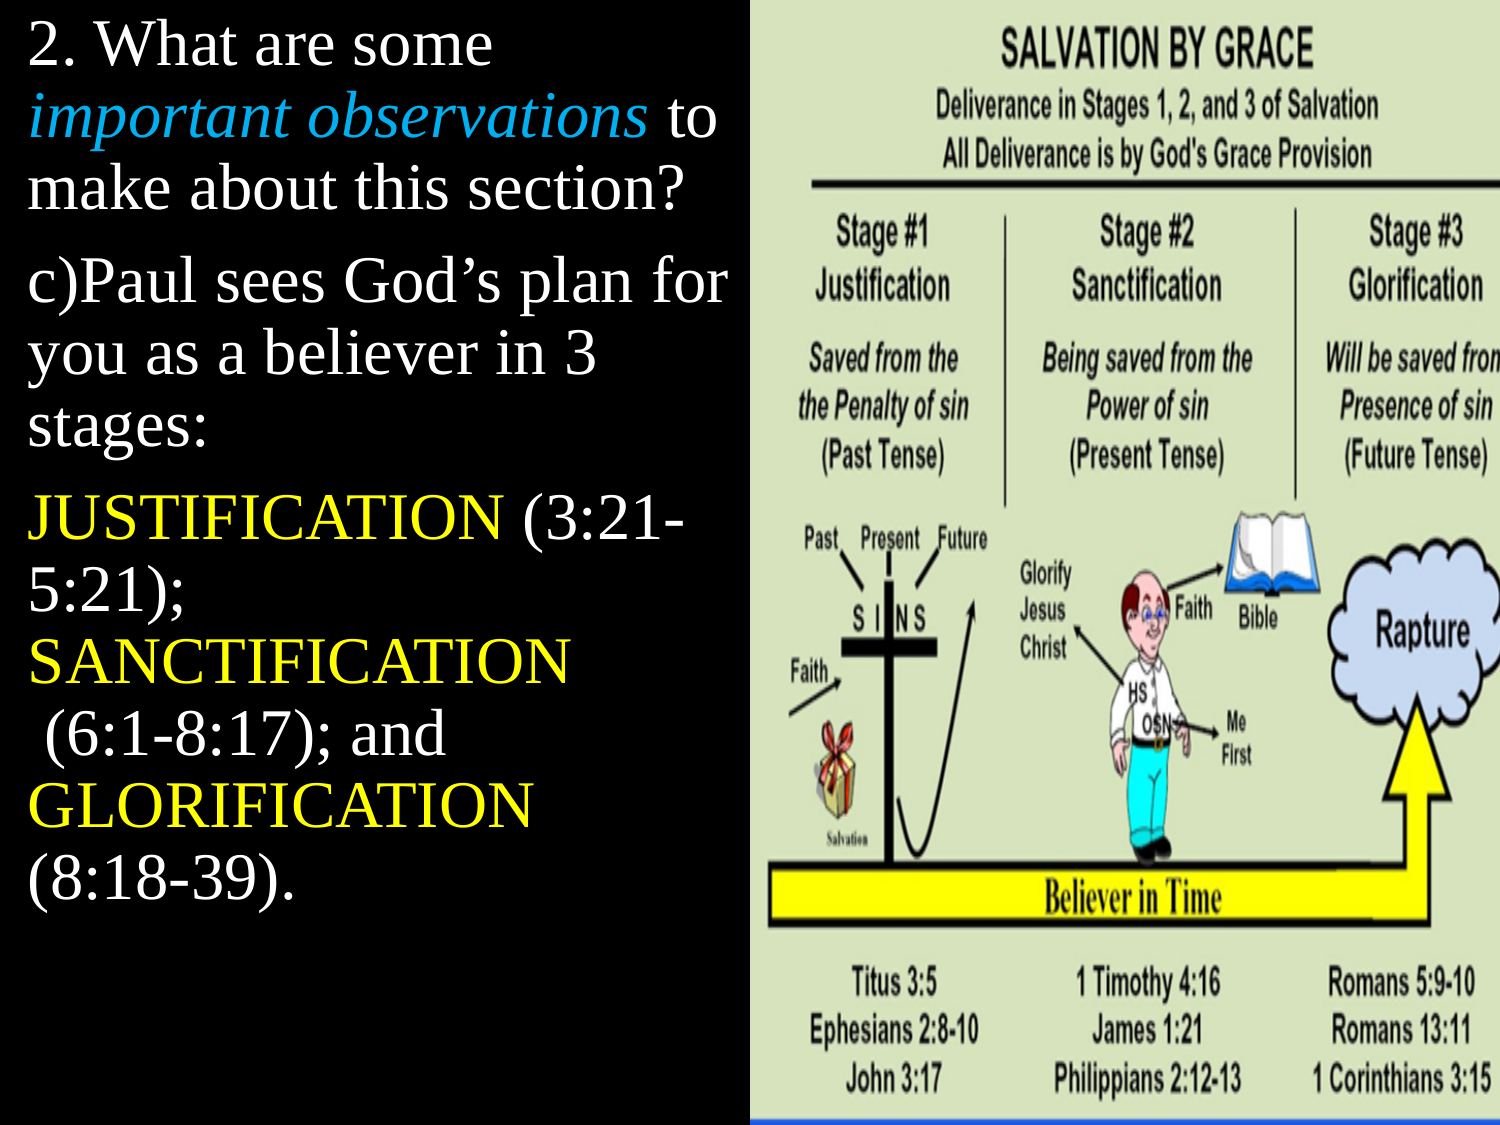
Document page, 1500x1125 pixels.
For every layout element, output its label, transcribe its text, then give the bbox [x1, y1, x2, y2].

list 2. What are some important observations to make about this section? c)Paul sees God’s plan for you as a believer in 3 stages: JUSTIFICATION (3:21-5:21); SANCTIFICATION (6:1-8:17); and GLORIFICATION (8:18-39). [12, 0, 749, 1125]
picture [749, 0, 1500, 1125]
